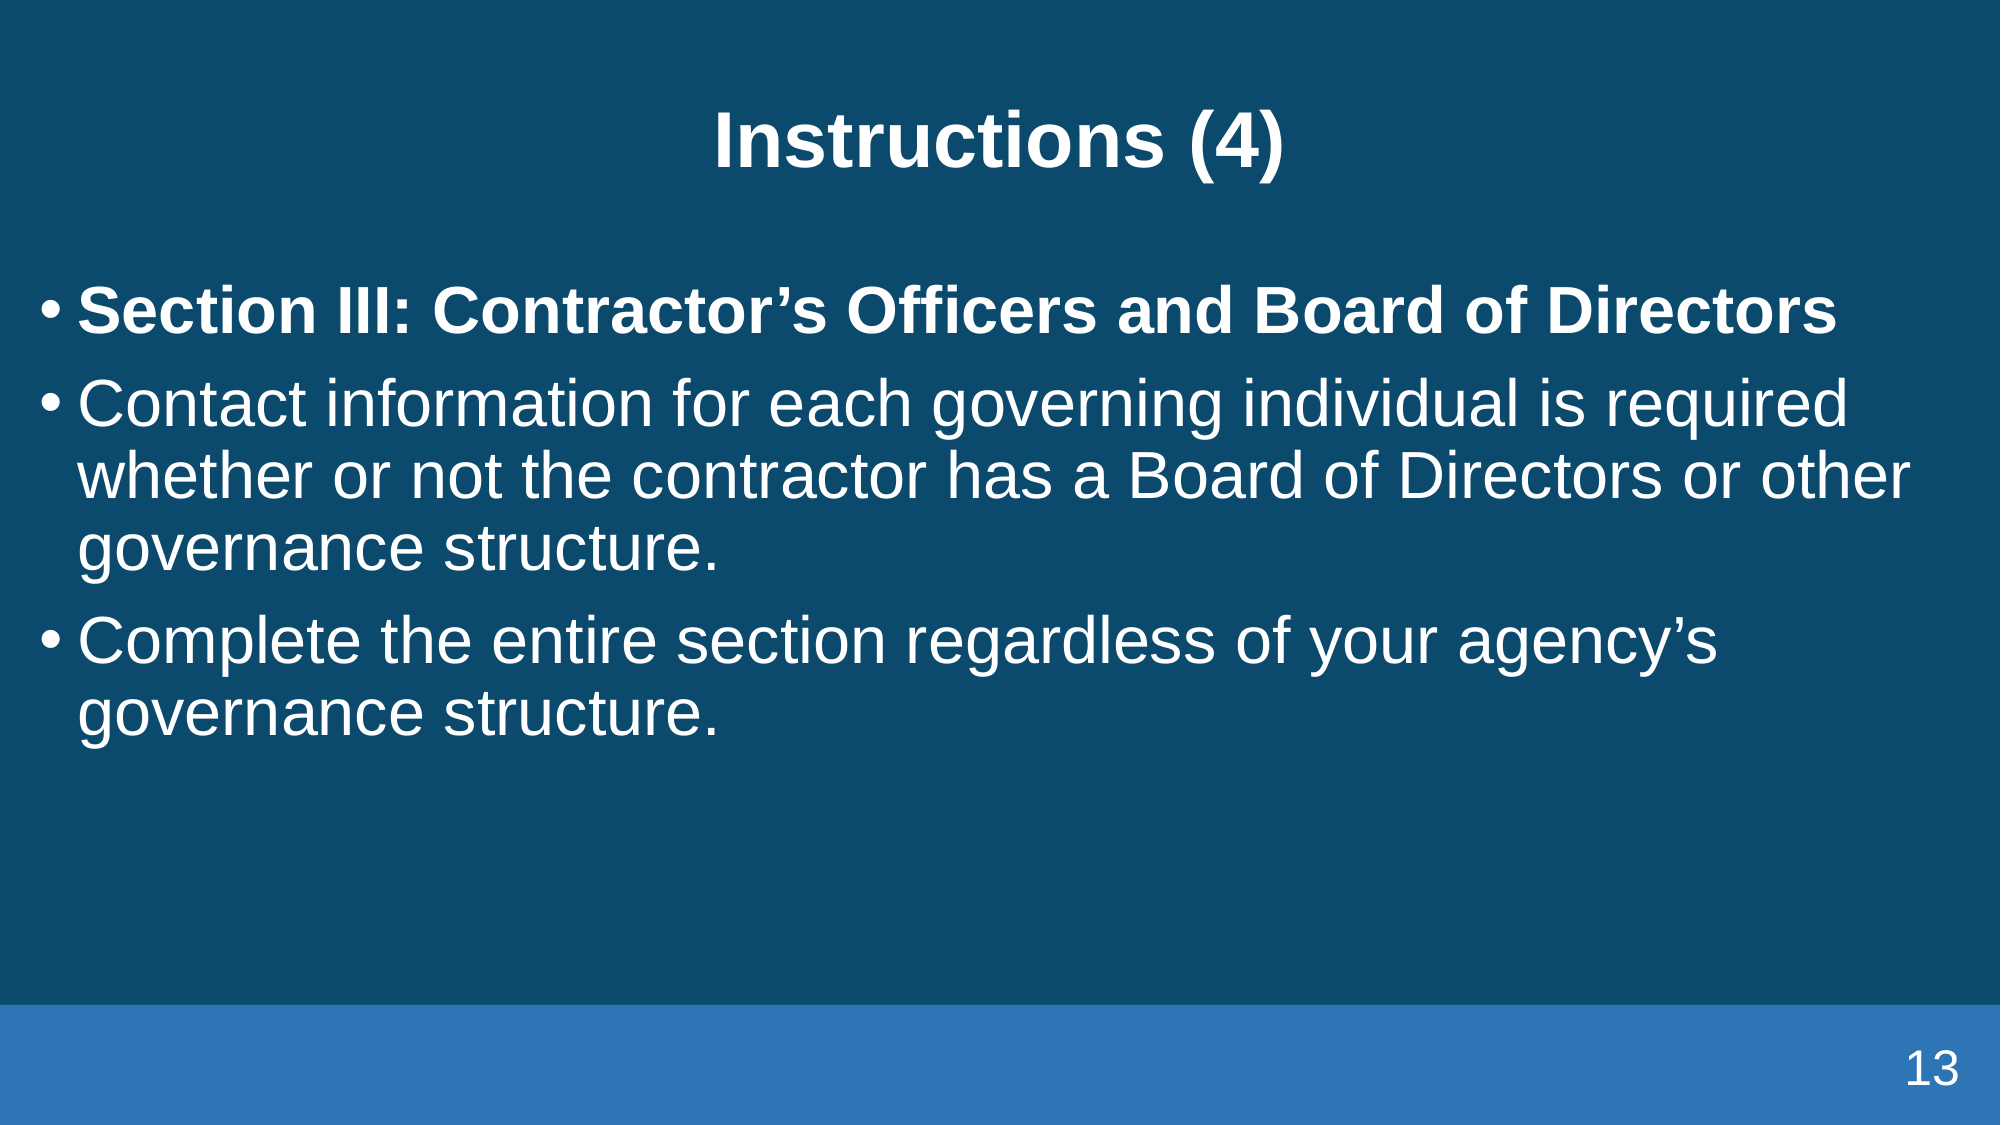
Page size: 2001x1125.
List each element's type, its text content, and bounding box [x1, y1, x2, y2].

slide_number 13 [1524, 1035, 1975, 1095]
title Instructions (4) [24, 33, 1975, 251]
list Section III: Contractor’s Officers and Board of Directors Contact information for each governing individual is required whether or not the contractor has a Board of Directors or other governance structure. Complete the entire section regardless of your agency’s governance structure. [24, 268, 1975, 1003]
